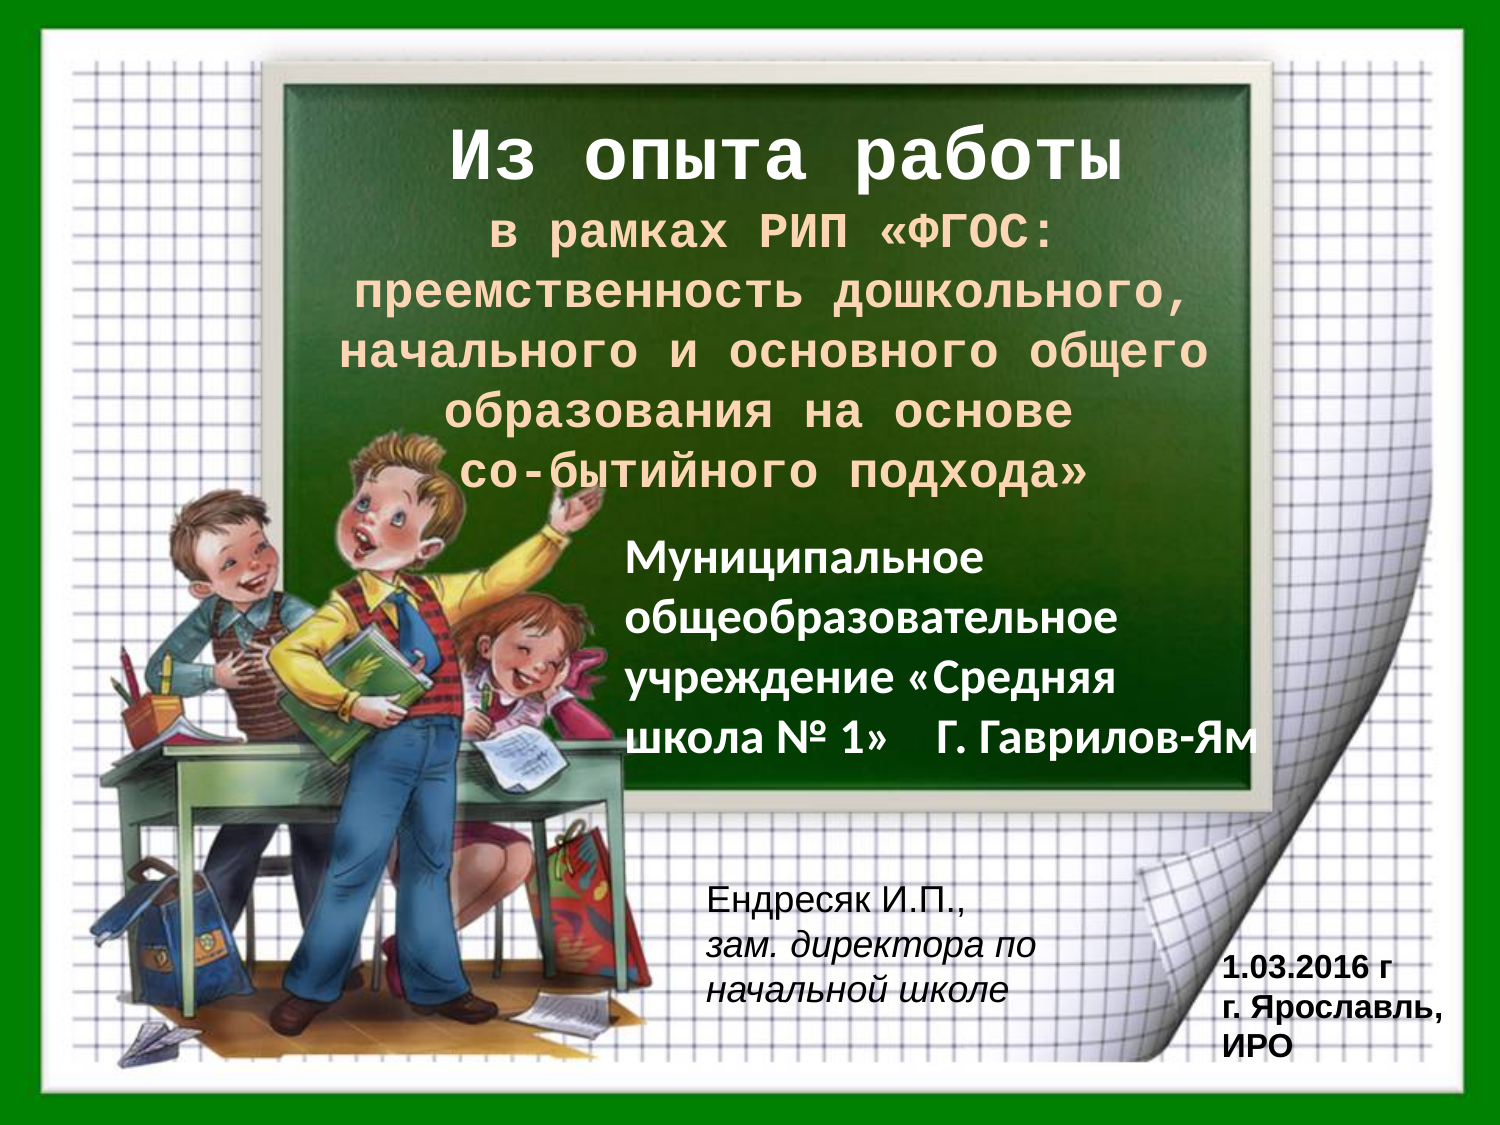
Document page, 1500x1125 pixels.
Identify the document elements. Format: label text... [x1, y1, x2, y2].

text_box Ендресяк И.П., зам. директора по начальной школе [691, 867, 1184, 1017]
picture [0, 0, 1500, 1125]
subtitle Муниципальное общеобразовательное учреждение «Средняя школа № 1» Г. Гаврилов-Ям [609, 515, 1278, 774]
title Из опыта работы в рамках РИП «ФГОС: преемственность дошкольного, начального и основного общего образования на основе со-бытийного подхода» [316, 105, 1231, 481]
text_box 1.03.2016 г г. Ярославль, ИРО [1207, 937, 1500, 1072]
